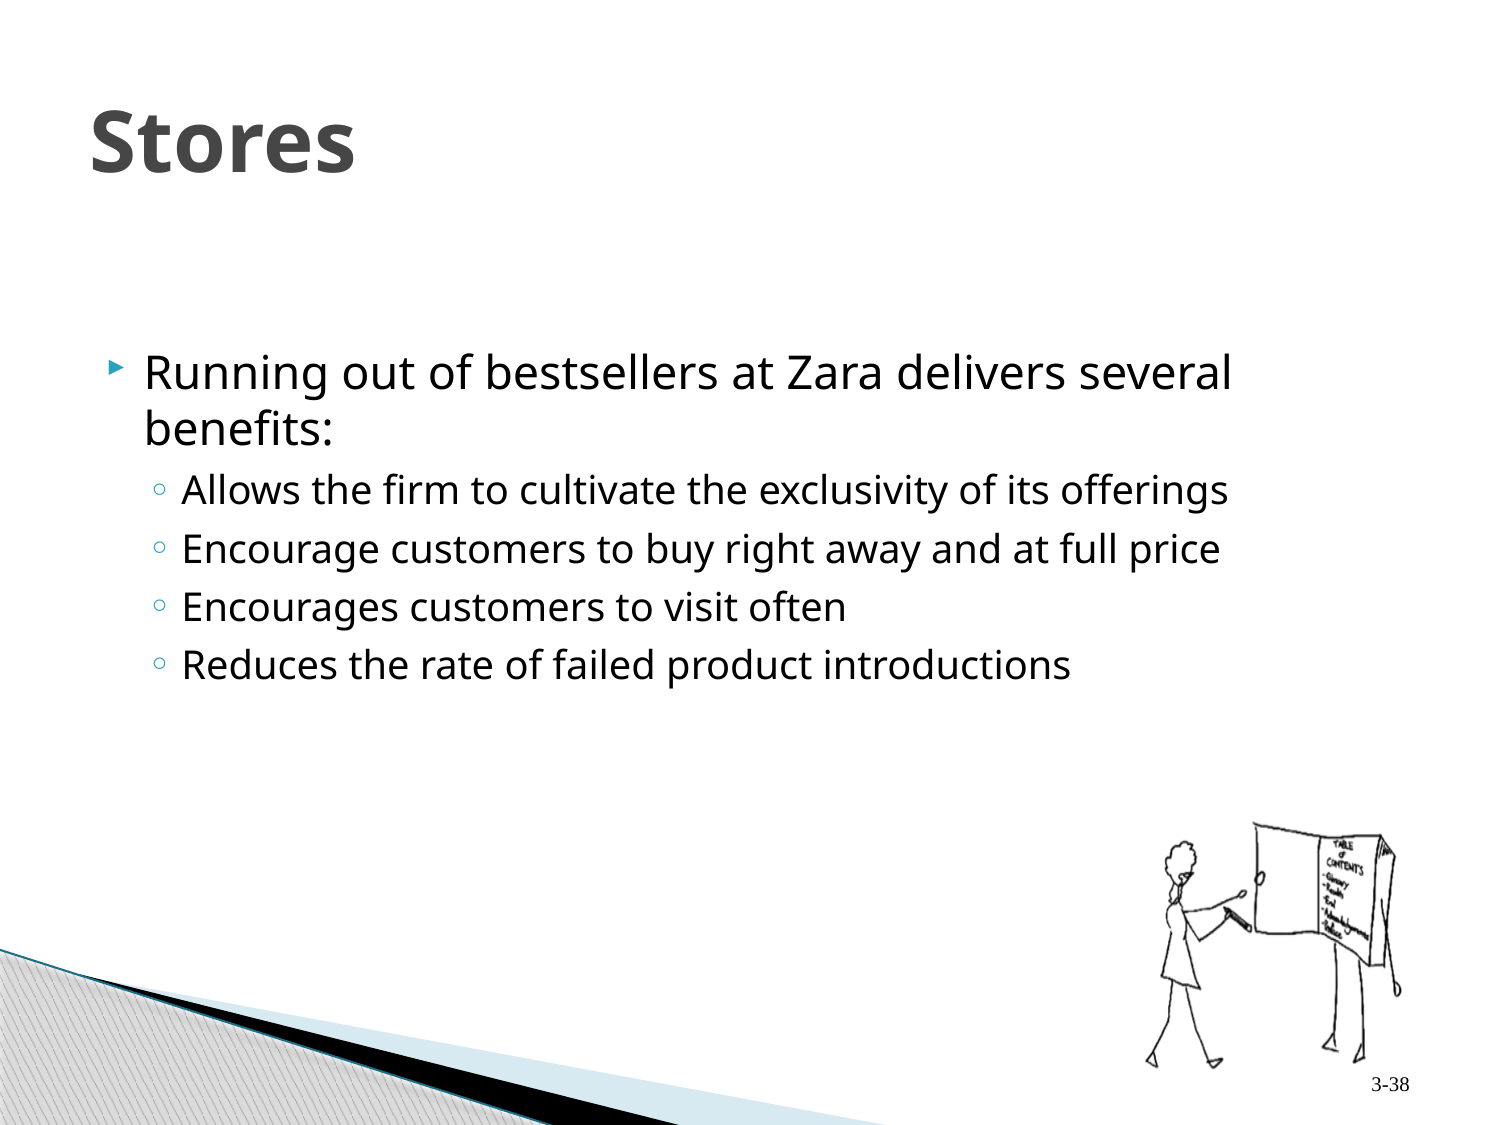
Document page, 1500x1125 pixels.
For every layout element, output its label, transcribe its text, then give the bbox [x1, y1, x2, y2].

slide_number 3-38 [1329, 1042, 1425, 1103]
picture [1140, 789, 1408, 1089]
title Stores [75, 45, 1425, 233]
list Running out of bestsellers at Zara delivers several benefits: Allows the firm to cultivate the exclusivity of its offerings Encourage customers to buy right away and at full price Encourages customers to visit often Reduces the rate of failed product introductions [74, 335, 1426, 700]
